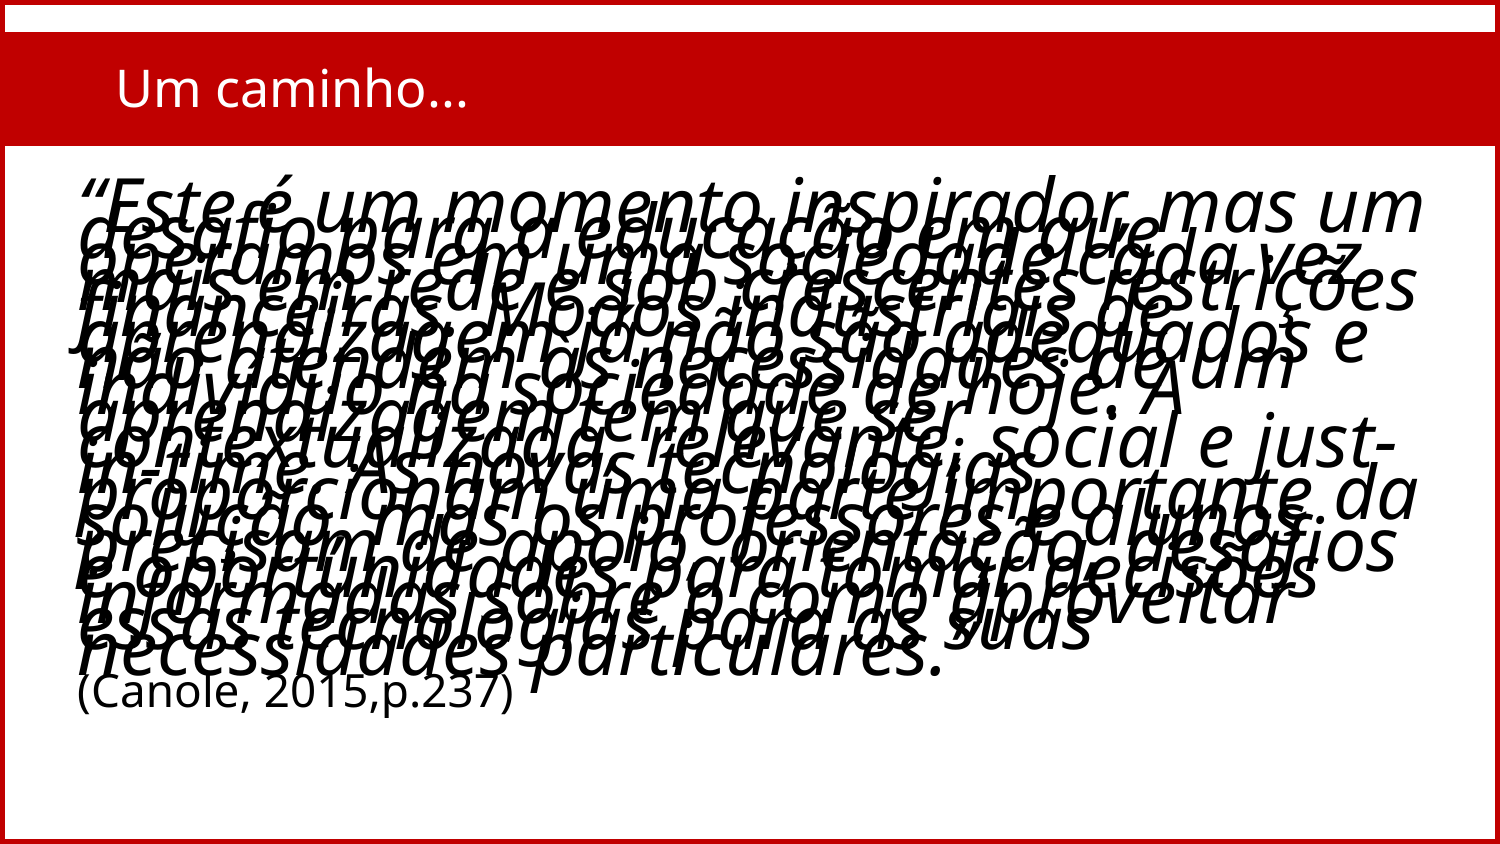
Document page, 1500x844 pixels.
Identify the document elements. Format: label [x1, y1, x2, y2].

text_box [0, 0, 1500, 844]
